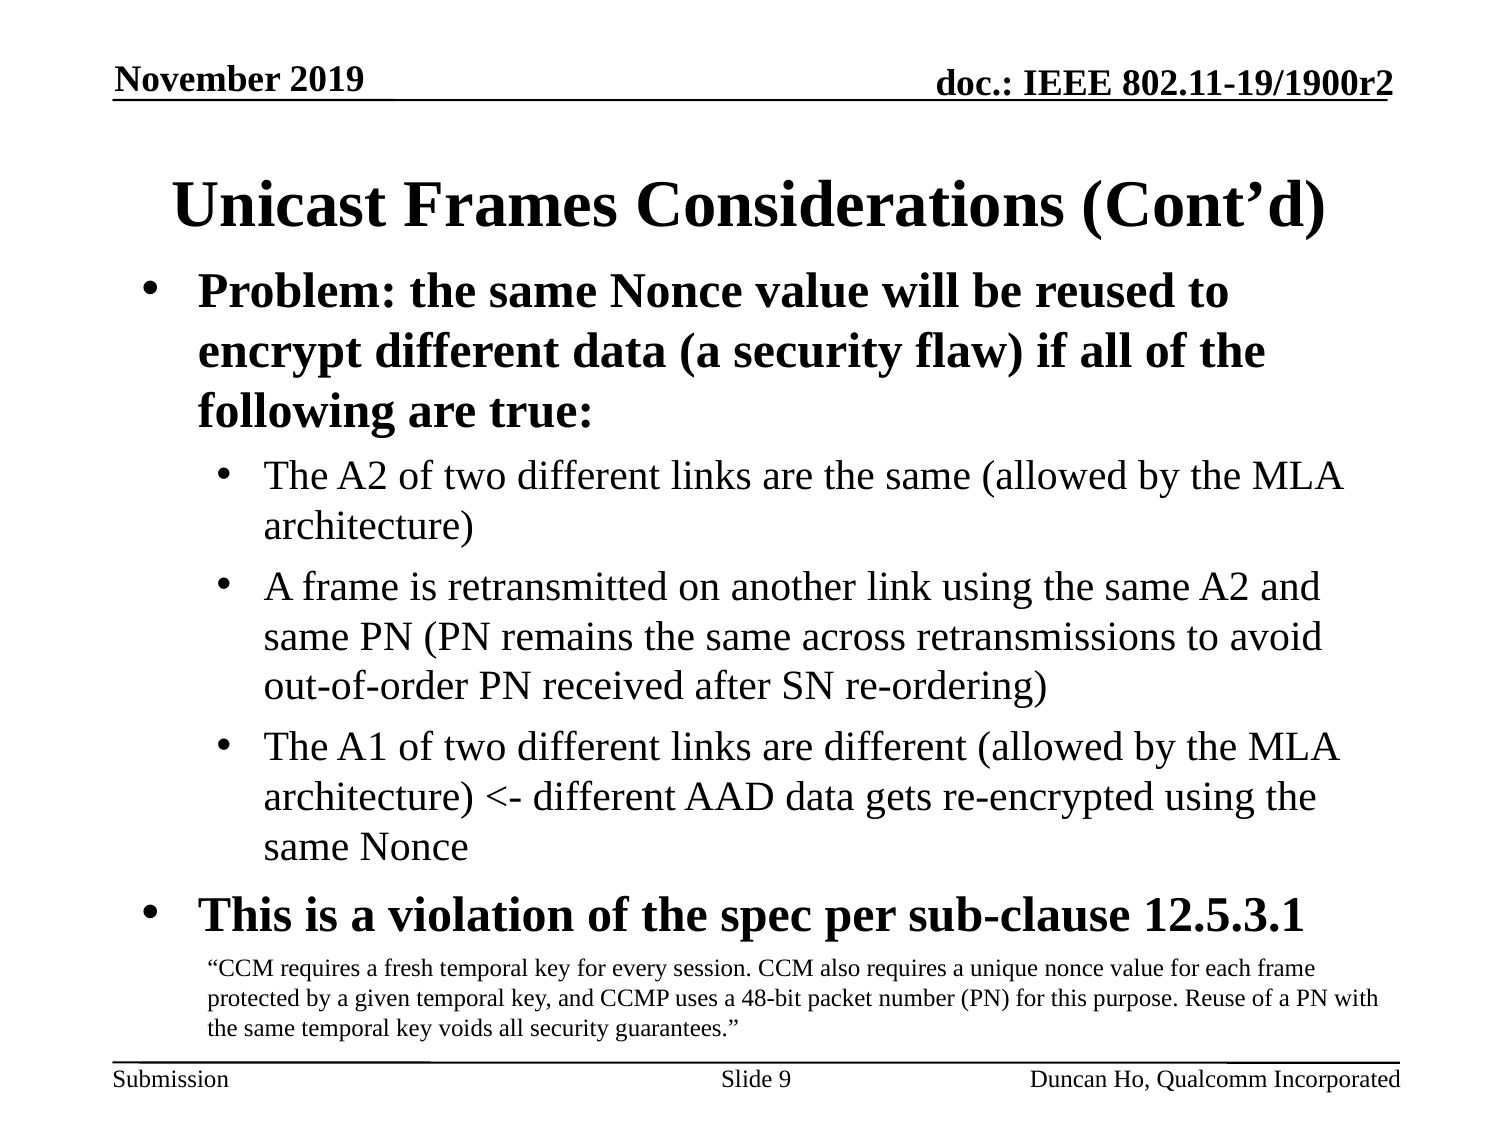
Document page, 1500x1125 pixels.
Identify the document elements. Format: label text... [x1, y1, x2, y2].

list Problem: the same Nonce value will be reused to encrypt different data (a security flaw) if all of the following are true: The A2 of two different links are the same (allowed by the MLA architecture) A frame is retransmitted on another link using the same A2 and same PN (PN remains the same across retransmissions to avoid out-of-order PN received after SN re-ordering) The A1 of two different links are different (allowed by the MLA architecture) <- different AAD data gets re-encrypted using the same Nonce This is a violation of the spec per sub-clause 12.5.3.1 “CCM requires a fresh temporal key for every session. CCM also requires a unique nonce value for each frame protected by a given temporal key, and CCMP uses a 48-bit packet number (PN) for this purpose. Reuse of a PN with the same temporal key voids all security guarantees.” [126, 249, 1402, 900]
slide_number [114, 54, 423, 100]
slide_number Slide 9 [712, 1061, 800, 1123]
title Unicast Frames Considerations (Cont’d) [112, 112, 1388, 288]
footer Duncan Ho, Qualcomm Incorporated [878, 1061, 1402, 1093]
